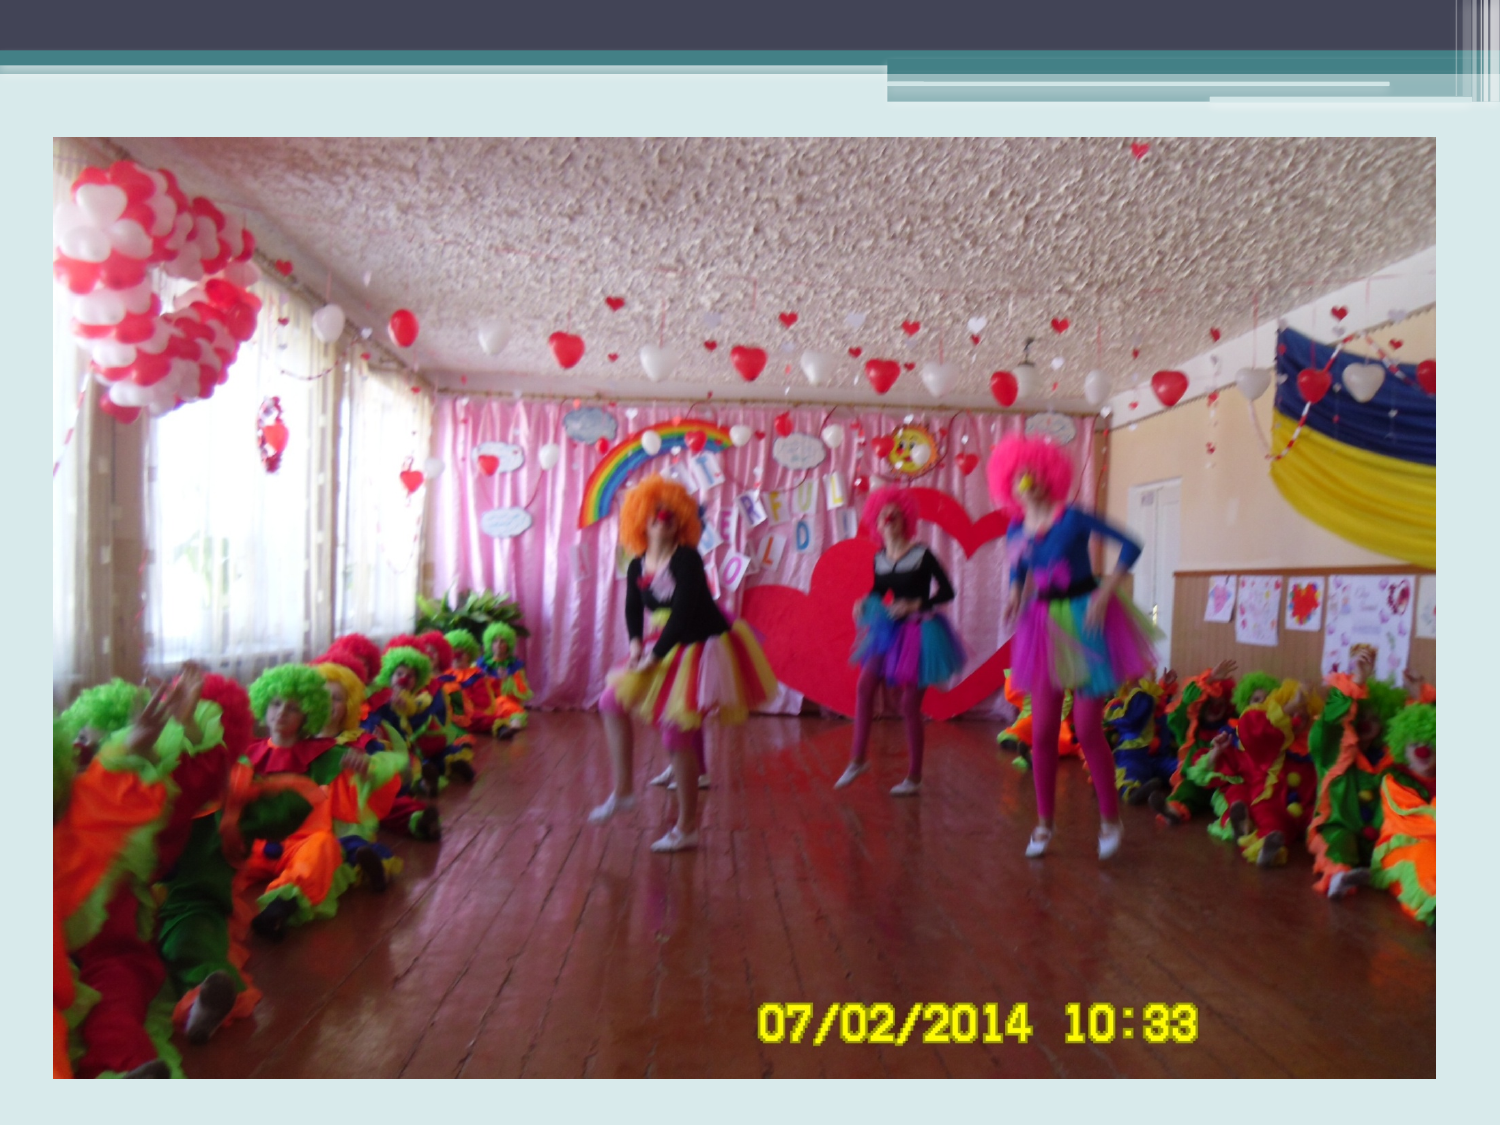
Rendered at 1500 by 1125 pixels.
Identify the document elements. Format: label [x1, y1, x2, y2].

list [52, 136, 1436, 1079]
